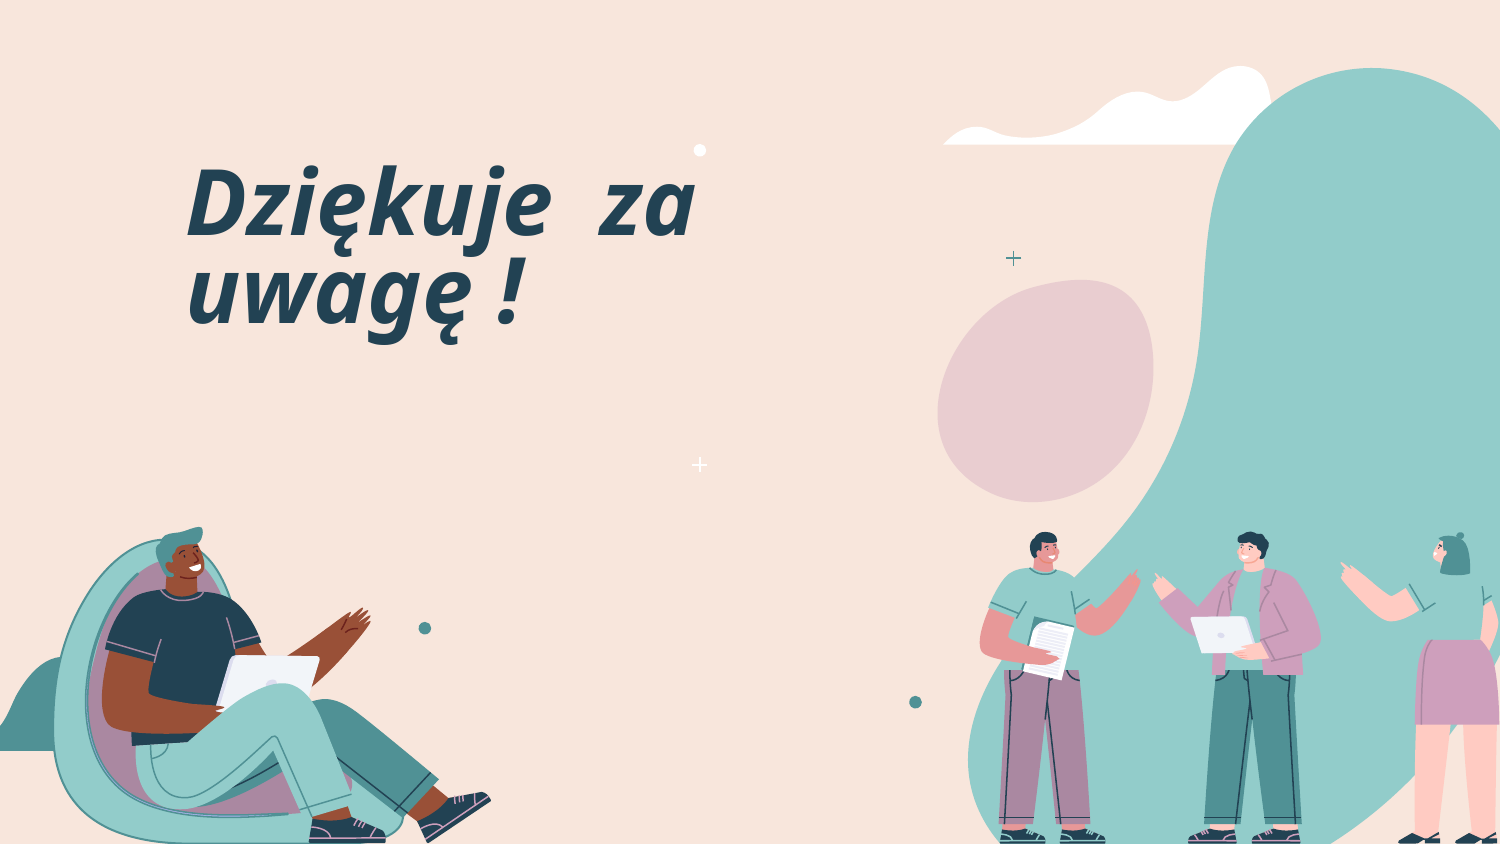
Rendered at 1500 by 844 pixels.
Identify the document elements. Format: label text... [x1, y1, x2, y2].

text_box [52, 526, 493, 844]
text_box Dziękuje za uwagę ! [171, 150, 870, 345]
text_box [974, 531, 1142, 844]
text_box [1338, 532, 1500, 844]
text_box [1151, 531, 1328, 844]
